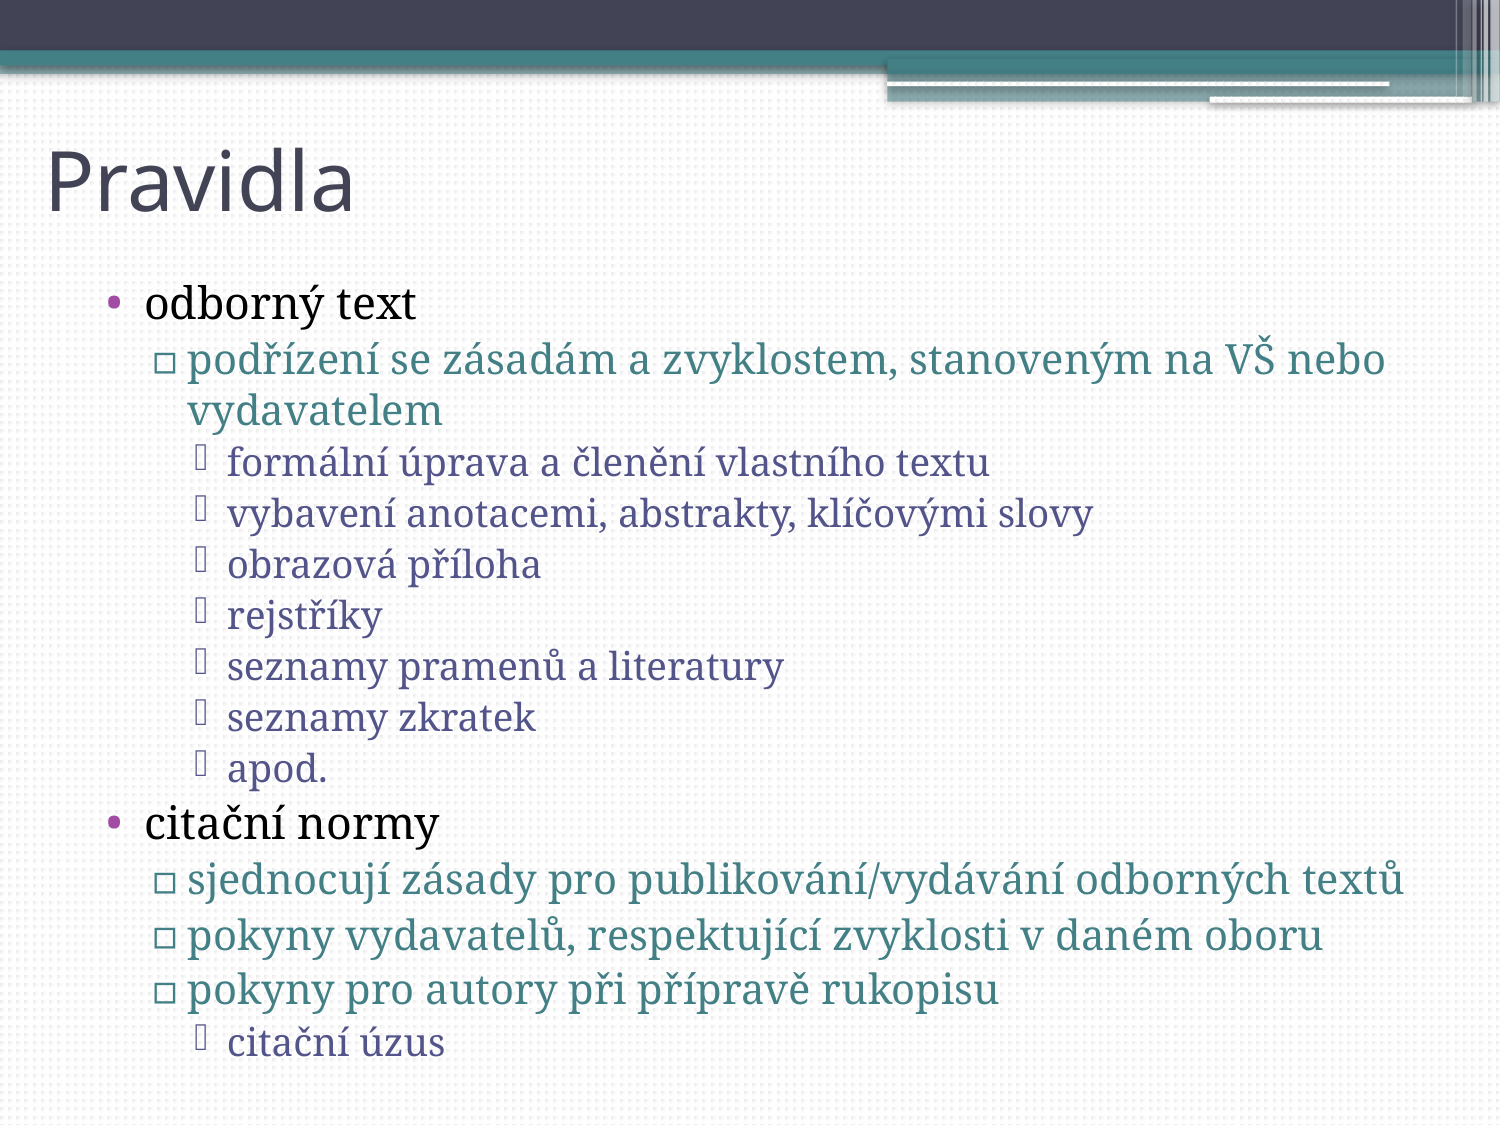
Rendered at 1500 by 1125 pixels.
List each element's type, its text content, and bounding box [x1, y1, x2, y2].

list odborný text podřízení se zásadám a zvyklostem, stanoveným na VŠ nebo vydavatelem formální úprava a členění vlastního textu vybavení anotacemi, abstrakty, klíčovými slovy obrazová příloha rejstříky seznamy pramenů a literatury seznamy zkratek apod. citační normy sjednocují zásady pro publikování/vydávání odborných textů pokyny vydavatelů, respektující zvyklosti v daném oboru pokyny pro autory při přípravě rukopisu citační úzus [75, 267, 1425, 1079]
title Pravidla [29, 90, 880, 268]
